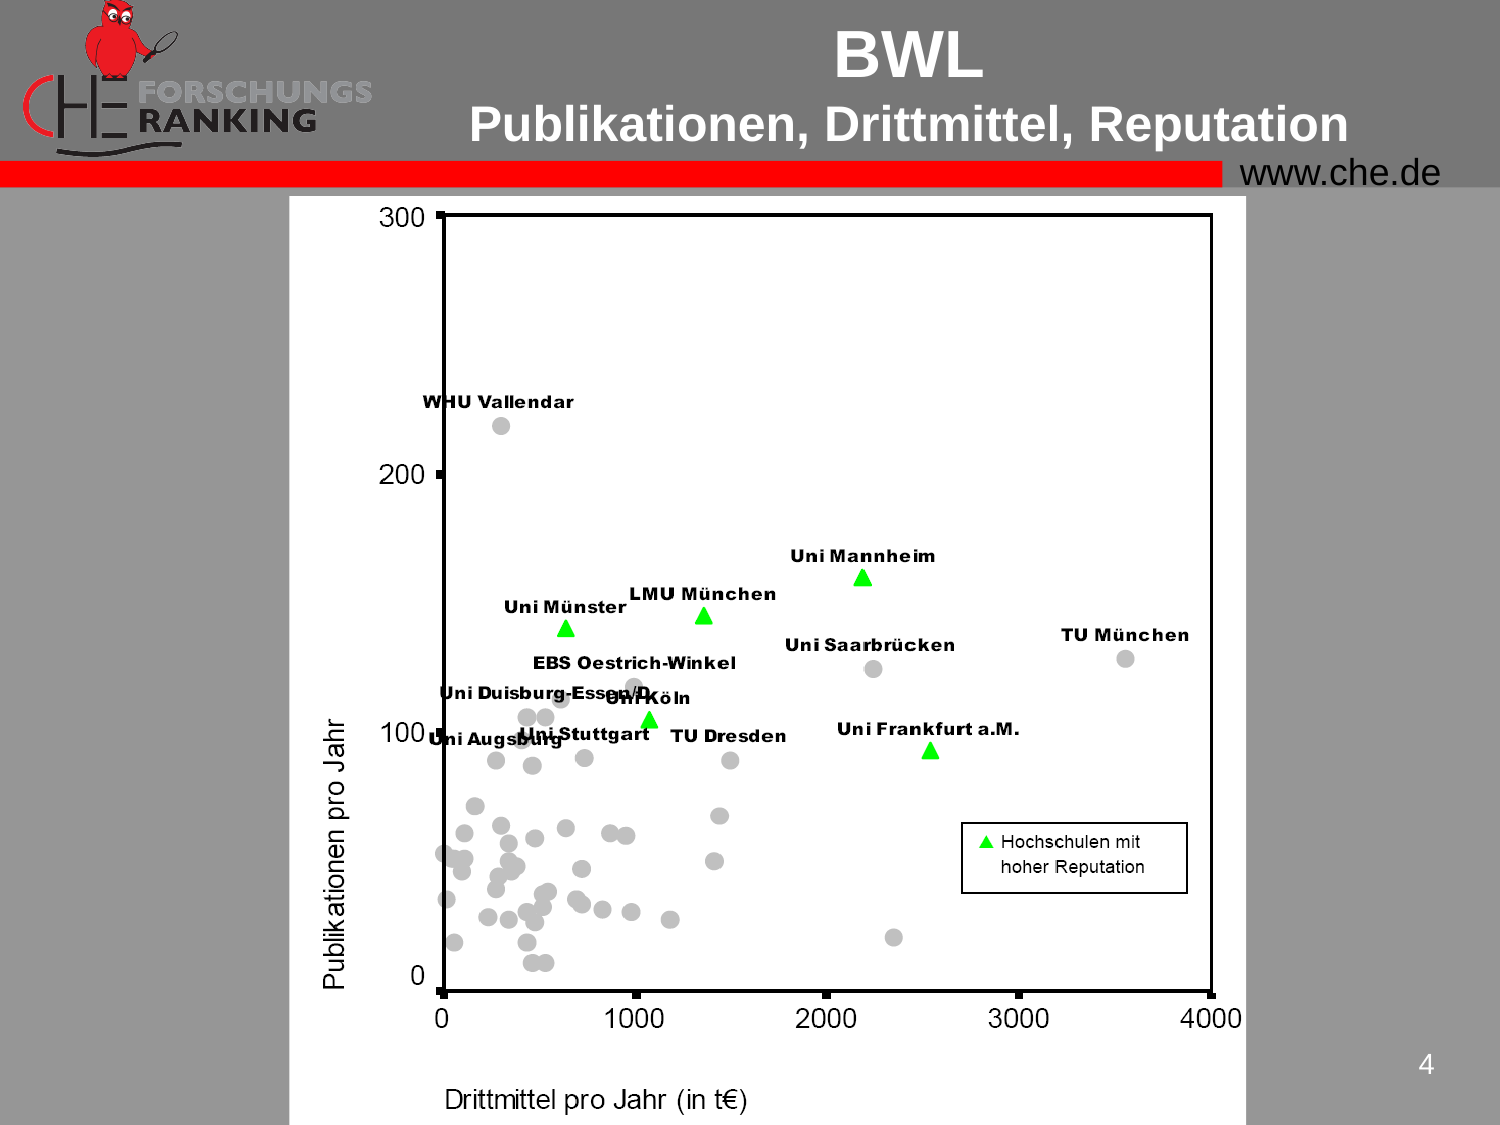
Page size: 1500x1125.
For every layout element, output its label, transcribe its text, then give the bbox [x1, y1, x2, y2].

title BWL Publikationen, Drittmittel, Reputation [372, 0, 1447, 163]
slide_number 4 [1362, 1037, 1450, 1100]
picture [23, 0, 372, 157]
picture [289, 196, 1247, 1125]
